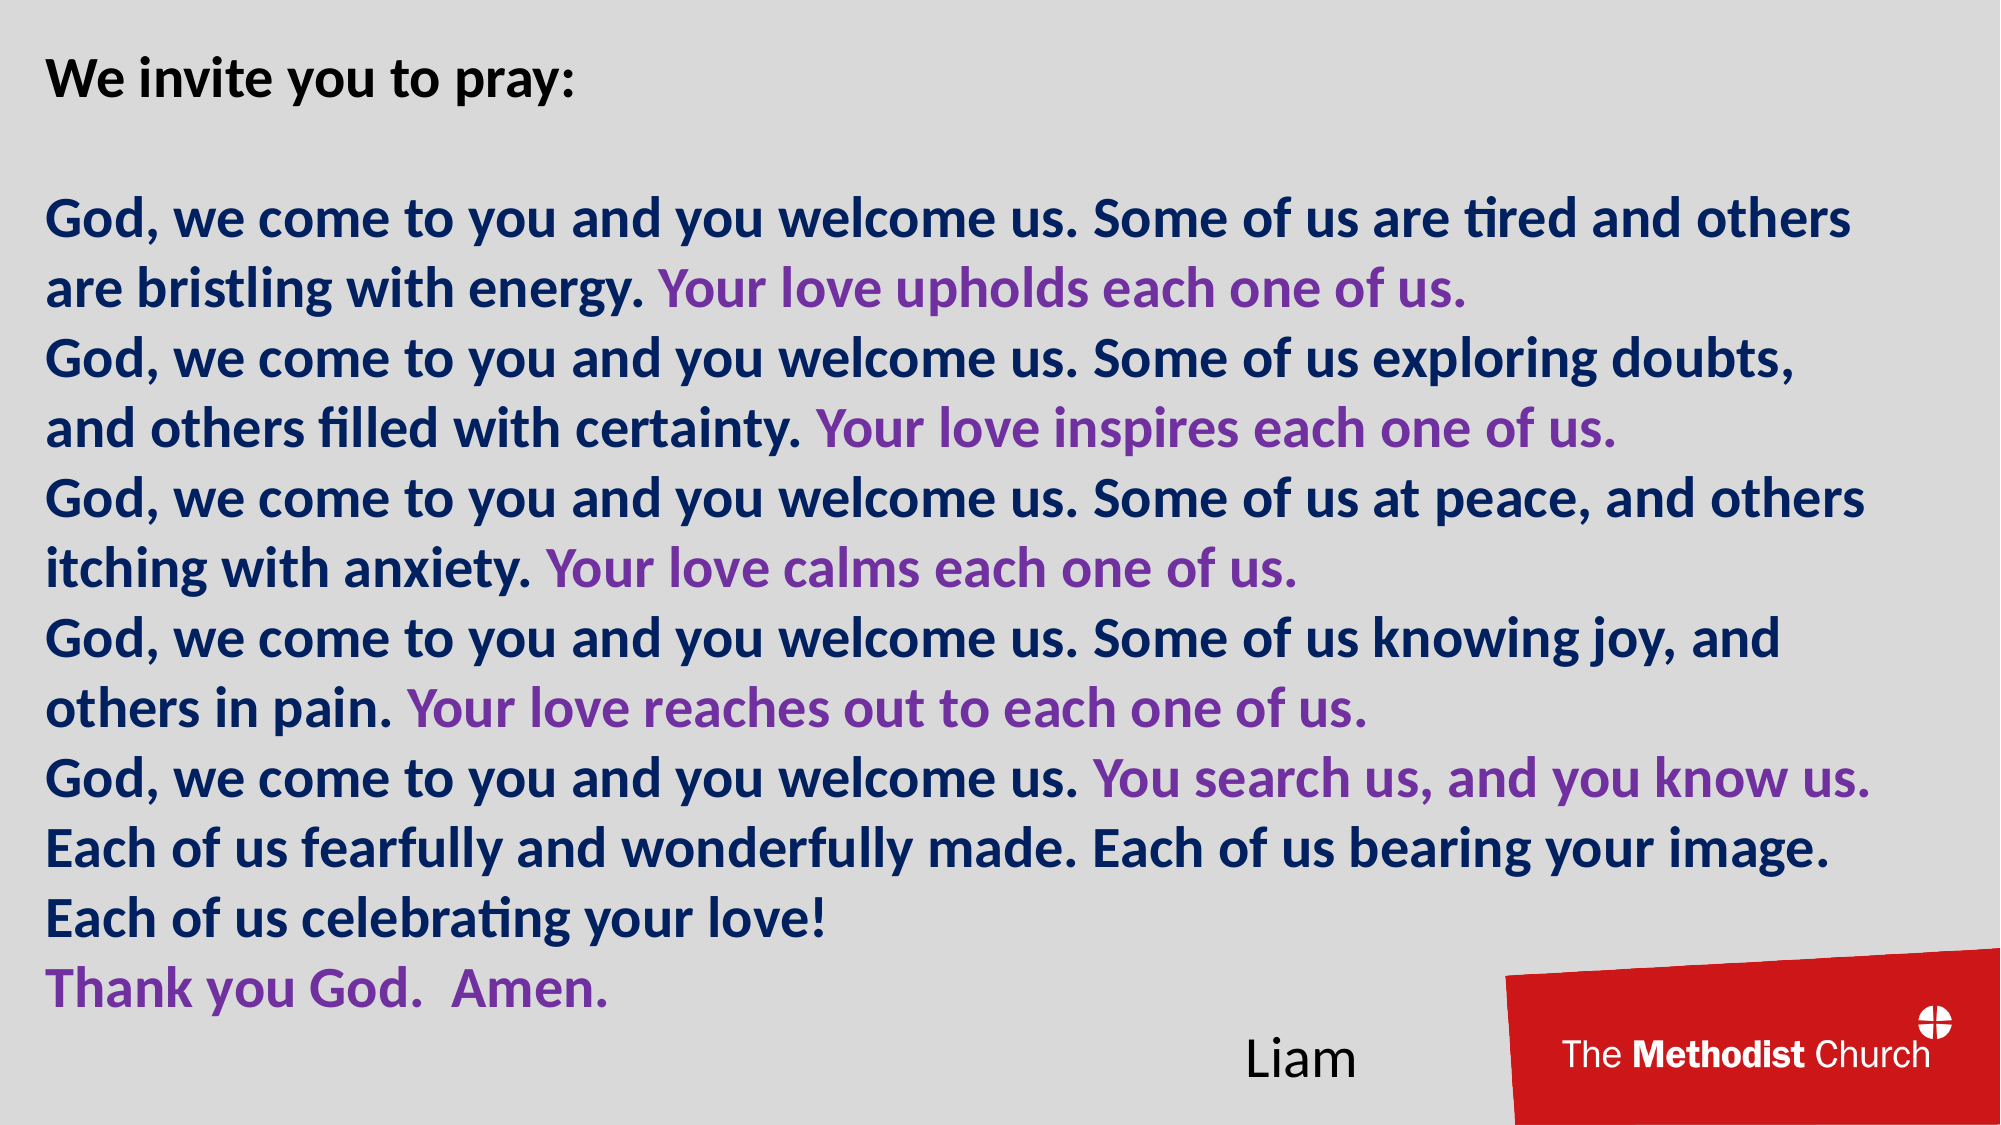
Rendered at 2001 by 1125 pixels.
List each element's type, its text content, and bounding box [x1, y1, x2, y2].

text_box We invite you to pray: God, we come to you and you welcome us. Some of us are tired and others are bristling with energy. Your love upholds each one of us. God, we come to you and you welcome us. Some of us exploring doubts, and others filled with certainty. Your love inspires each one of us. God, we come to you and you welcome us. Some of us at peace, and others itching with anxiety. Your love calms each one of us. God, we come to you and you welcome us. Some of us knowing joy, and others in pain. Your love reaches out to each one of us. God, we come to you and you welcome us. You search us, and you know us. Each of us fearfully and wonderfully made. Each of us bearing your image. Each of us celebrating your love! Thank you God. Amen. Liam [30, 32, 1914, 1097]
picture [1469, 948, 2000, 1125]
